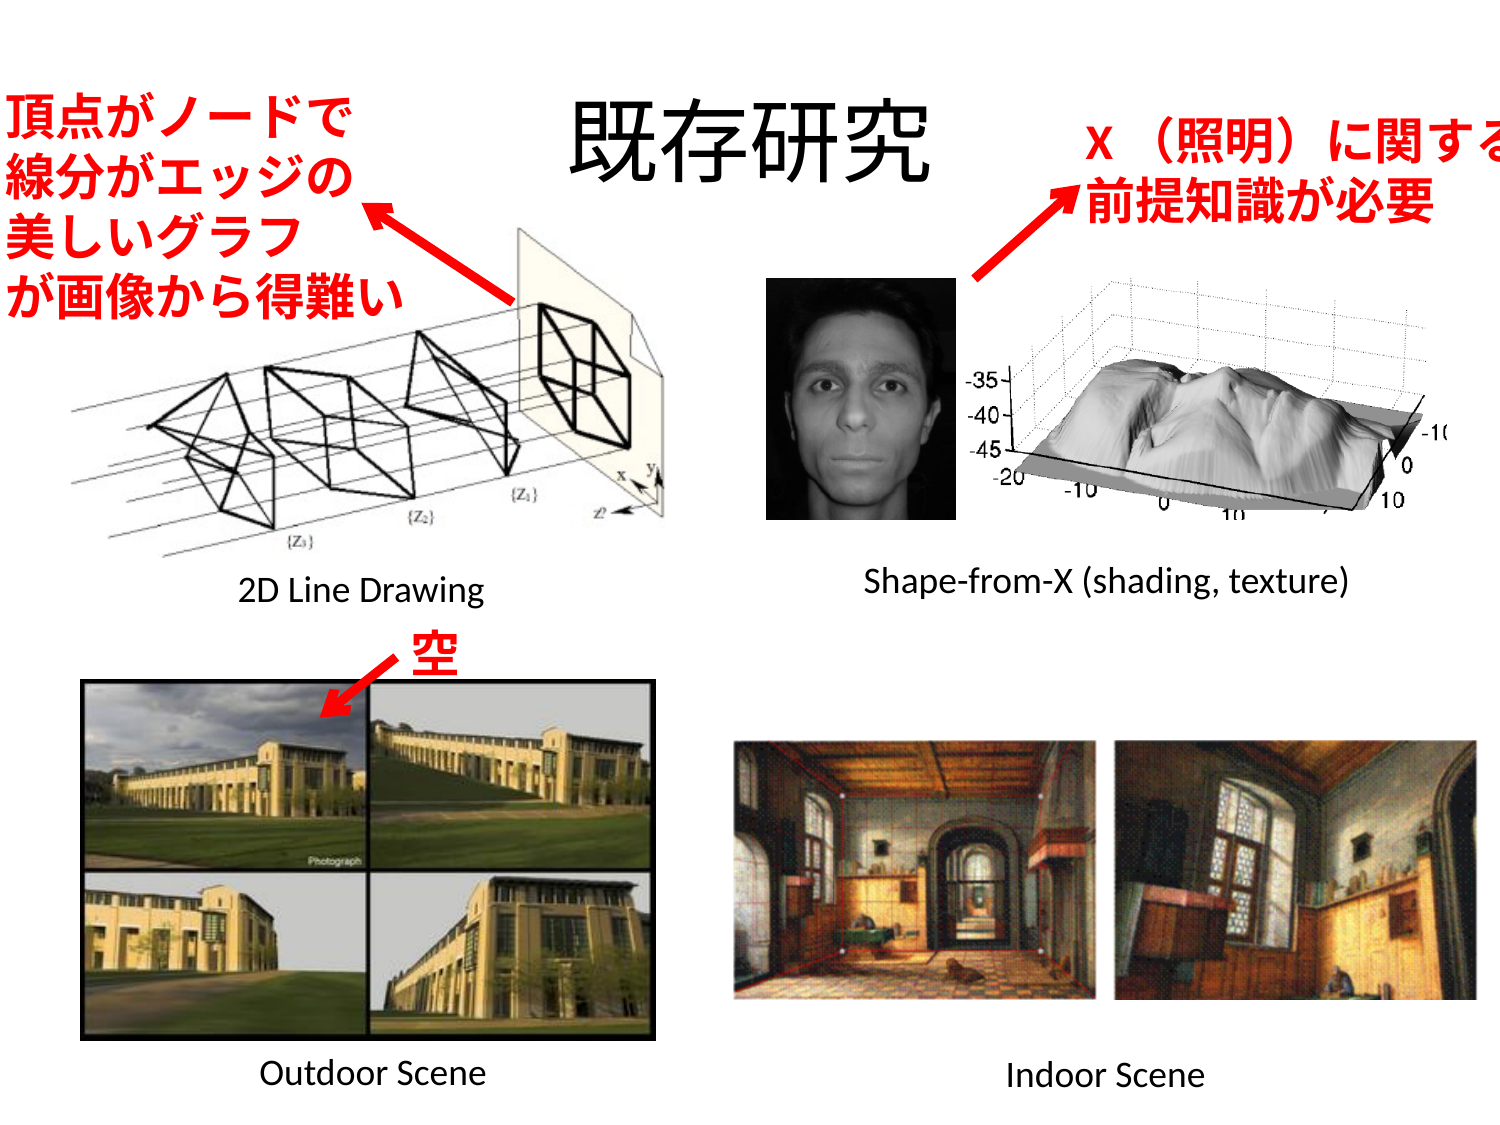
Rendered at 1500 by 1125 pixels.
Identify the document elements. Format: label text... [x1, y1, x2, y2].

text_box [70, 227, 667, 619]
text_box X（照明）に関する 前提知識が必要 [1070, 101, 1500, 237]
text_box Indoor Scene [990, 1043, 1221, 1103]
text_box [361, 202, 514, 303]
picture [729, 739, 1482, 1000]
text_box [974, 184, 1081, 280]
text_box 頂点がノードで 線分がエッジの 美しいグラフ が画像から得難い [0, 78, 421, 333]
text_box 空 [395, 627, 501, 677]
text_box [319, 656, 397, 719]
title 既存研究 [75, 45, 1425, 233]
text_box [80, 678, 656, 1107]
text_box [765, 278, 1448, 610]
